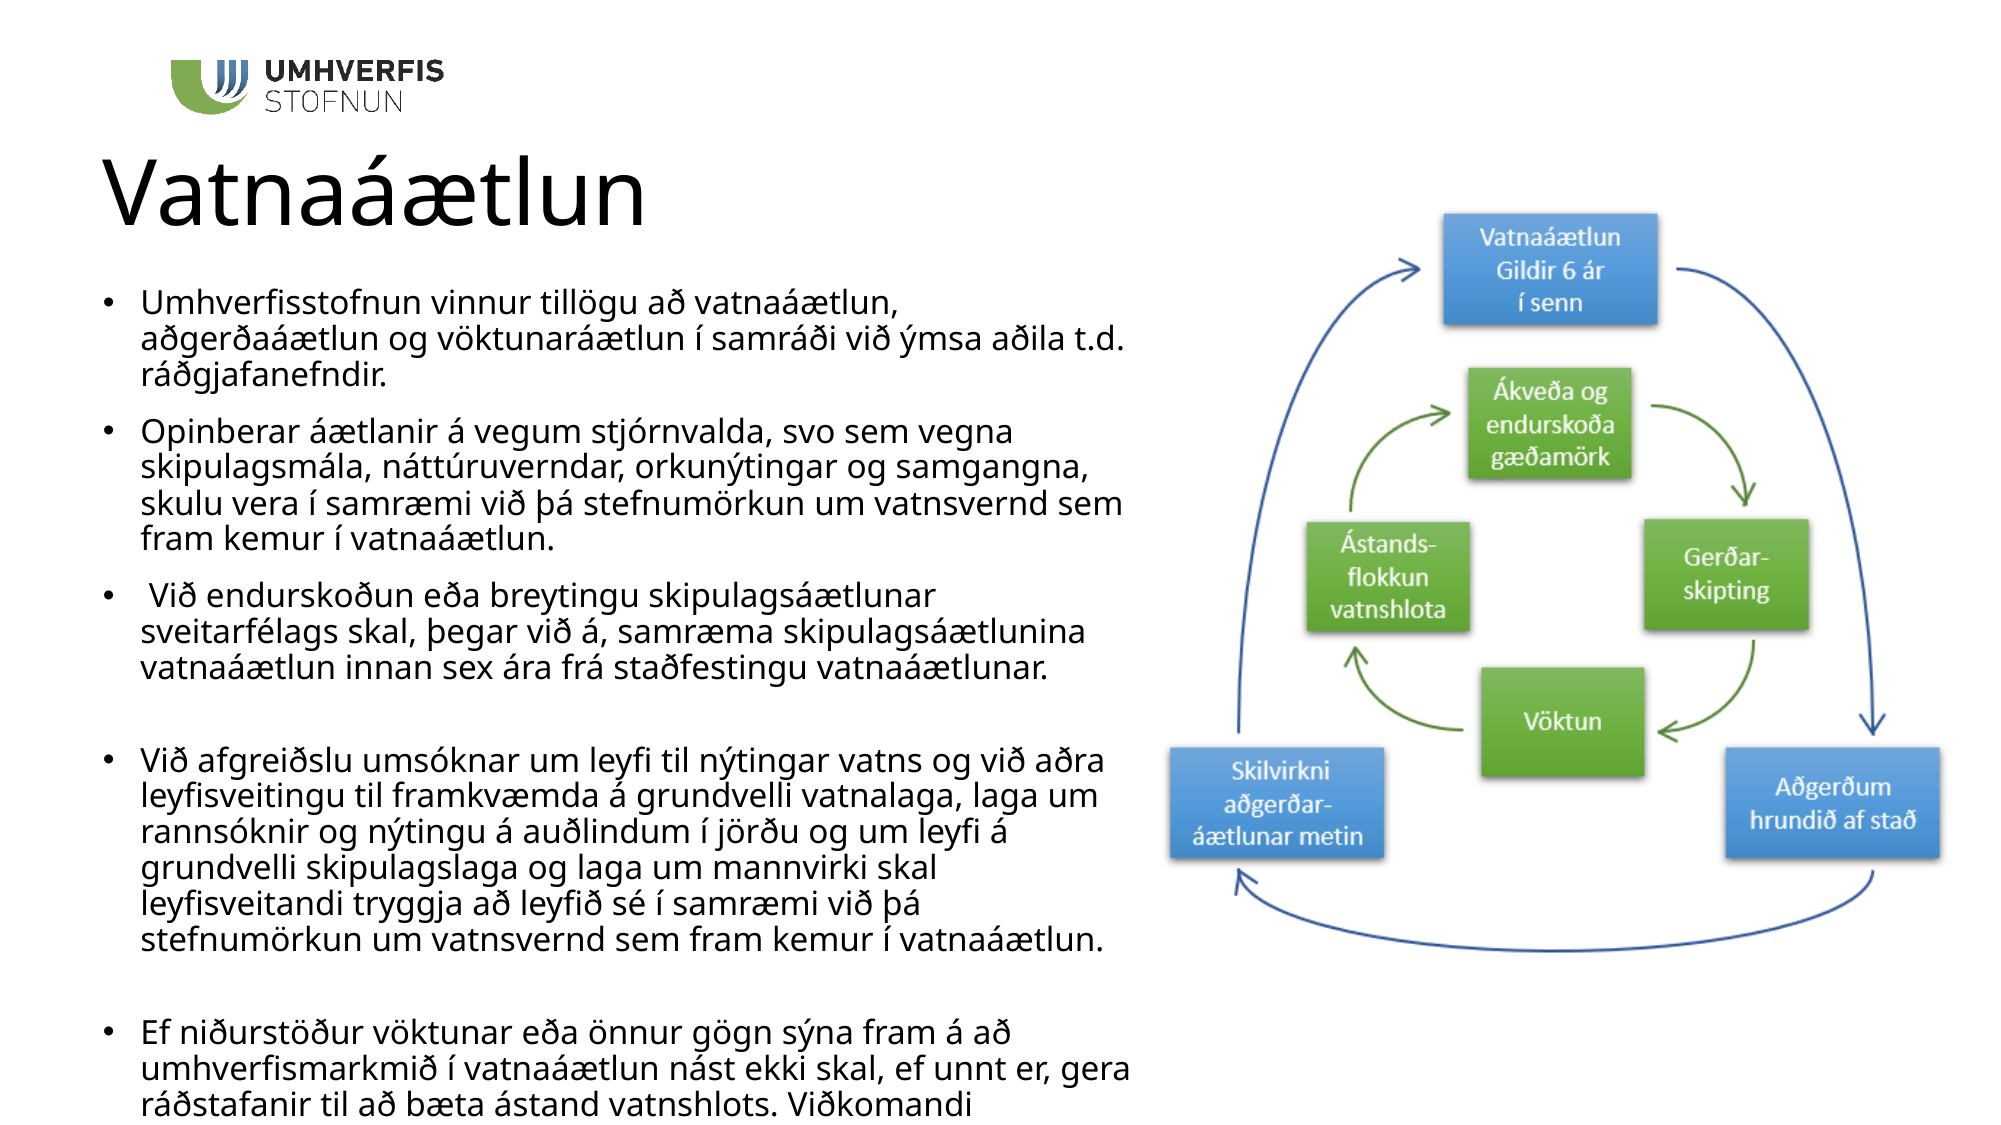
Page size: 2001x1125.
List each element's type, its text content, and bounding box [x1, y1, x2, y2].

picture [170, 58, 444, 87]
picture [1137, 195, 1969, 976]
list Umhverfisstofnun vinnur tillögu að vatnaáætlun, aðgerðaáætlun og vöktunaráætlun í samráði við ýmsa aðila t.d. ráðgjafanefndir. Opinberar áætlanir á vegum stjórnvalda, svo sem vegna skipulagsmála, náttúruverndar, orkunýtingar og samgangna, skulu vera í samræmi við þá stefnumörkun um vatnsvernd sem fram kemur í vatnaáætlun. Við endurskoðun eða breytingu skipulagsáætlunar sveitarfélags skal, þegar við á, samræma skipulagsáætlunina vatnaáætlun innan sex ára frá staðfestingu vatnaáætlunar. Við afgreiðslu umsóknar um leyfi til nýtingar vatns og við aðra leyfisveitingu til framkvæmda á grundvelli vatnalaga, laga um rannsóknir og nýtingu á auðlindum í jörðu og um leyfi á grundvelli skipulagslaga og laga um mannvirki skal leyfisveitandi tryggja að leyfið sé í samræmi við þá stefnumörkun um vatnsvernd sem fram kemur í vatnaáætlun. Ef niðurstöður vöktunar eða önnur gögn sýna fram á að umhverfismarkmið í vatnaáætlun nást ekki skal, ef unnt er, gera ráðstafanir til að bæta ástand vatnshlots. Viðkomandi leyfisveitandi skal þá endurskoða útgefið leyfi, þegar við á, í því skyni að umhverfismarkmiðum verði náð. [87, 278, 1153, 1049]
title Vatnaáætlun [87, 87, 1813, 278]
